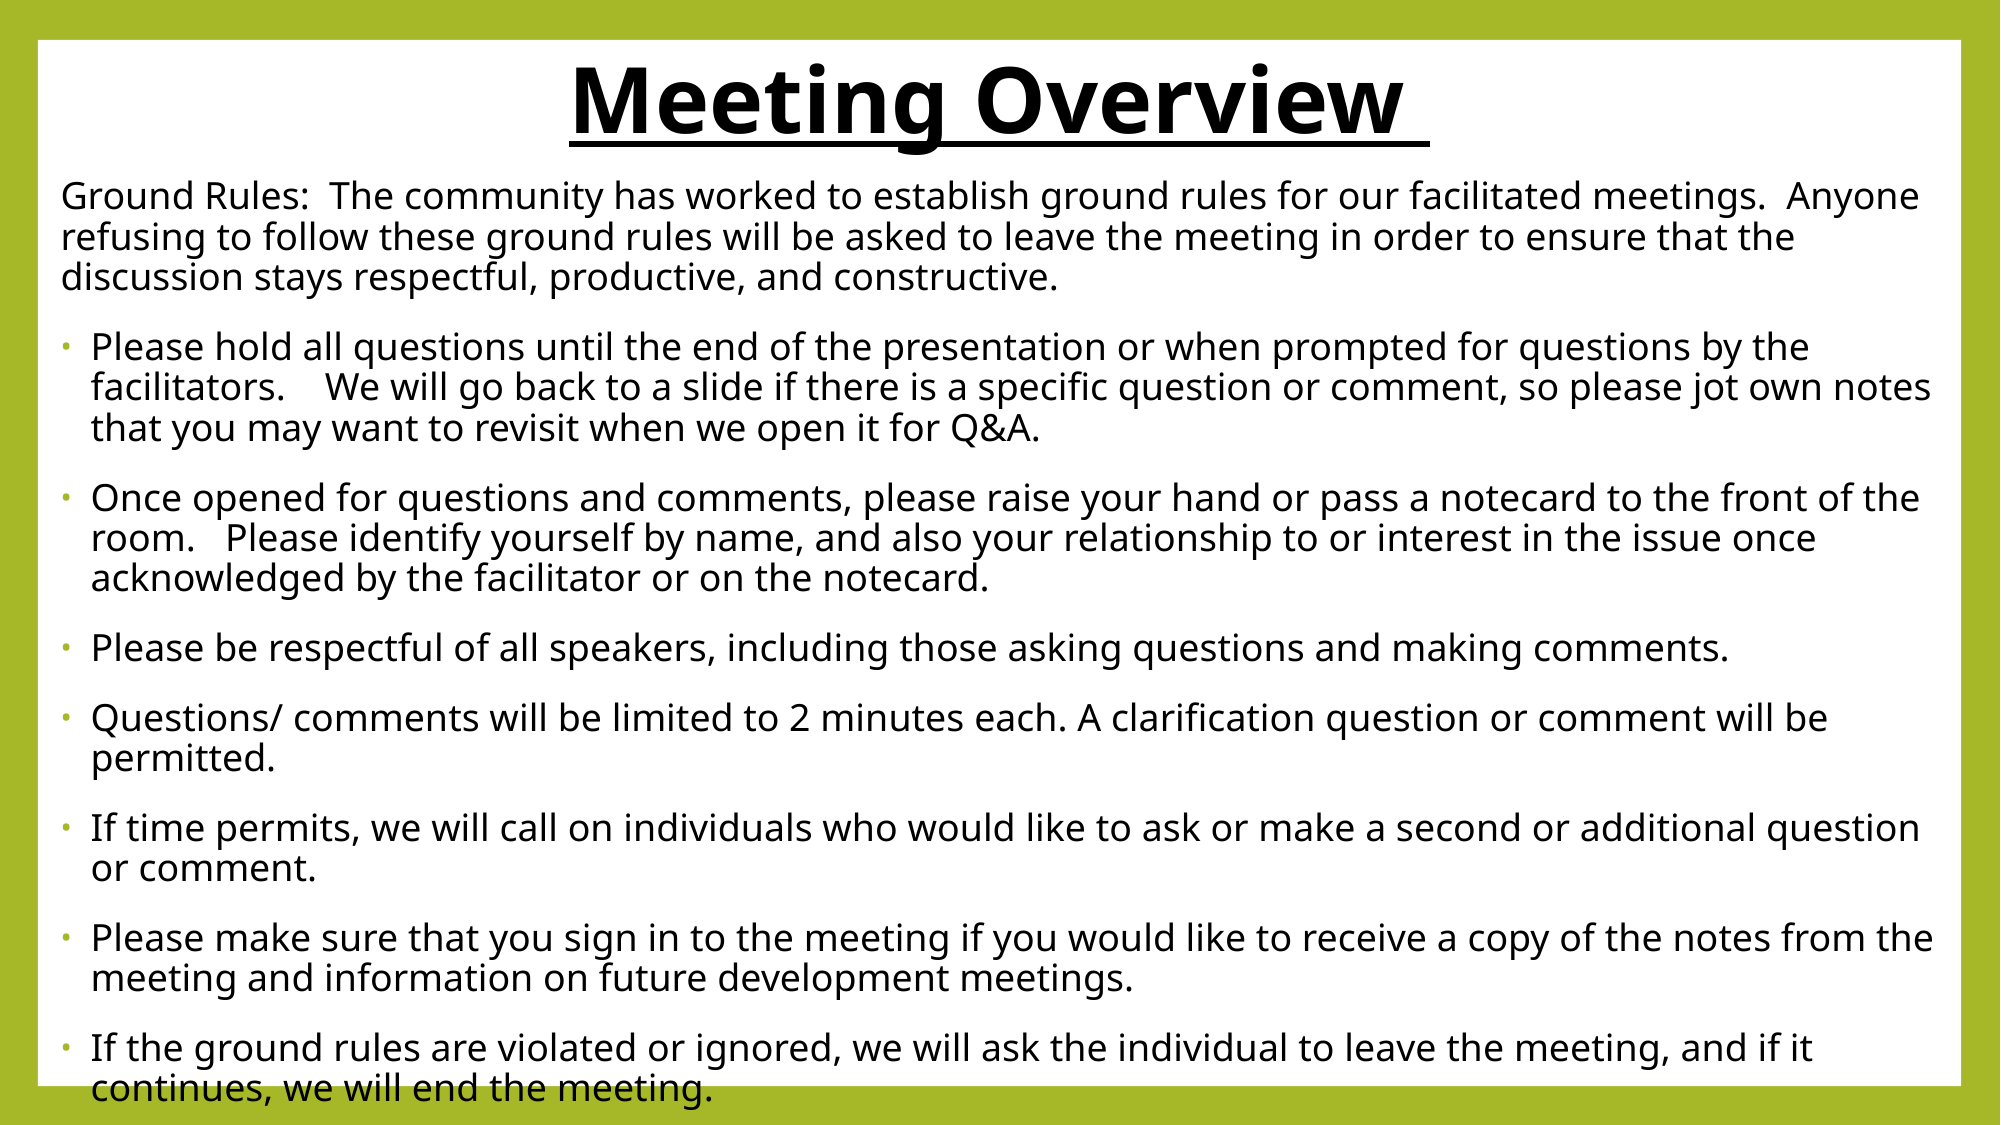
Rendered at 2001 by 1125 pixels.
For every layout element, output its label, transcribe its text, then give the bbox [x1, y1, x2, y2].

title Meeting Overview [189, 11, 1810, 170]
list Ground Rules: The community has worked to establish ground rules for our facilitated meetings. Anyone refusing to follow these ground rules will be asked to leave the meeting in order to ensure that the discussion stays respectful, productive, and constructive. Please hold all questions until the end of the presentation or when prompted for questions by the facilitators. We will go back to a slide if there is a specific question or comment, so please jot own notes that you may want to revisit when we open it for Q&A. Once opened for questions and comments, please raise your hand or pass a notecard to the front of the room. Please identify yourself by name, and also your relationship to or interest in the issue once acknowledged by the facilitator or on the notecard. Please be respectful of all speakers, including those asking questions and making comments. Questions/ comments will be limited to 2 minutes each. A clarification question or comment will be permitted. If time permits, we will call on individuals who would like to ask or make a second or additional question or comment. Please make sure that you sign in to the meeting if you would like to receive a copy of the notes from the meeting and information on future development meetings. If the ground rules are violated or ignored, we will ask the individual to leave the meeting, and if it continues, we will end the meeting. [38, 170, 1975, 1077]
